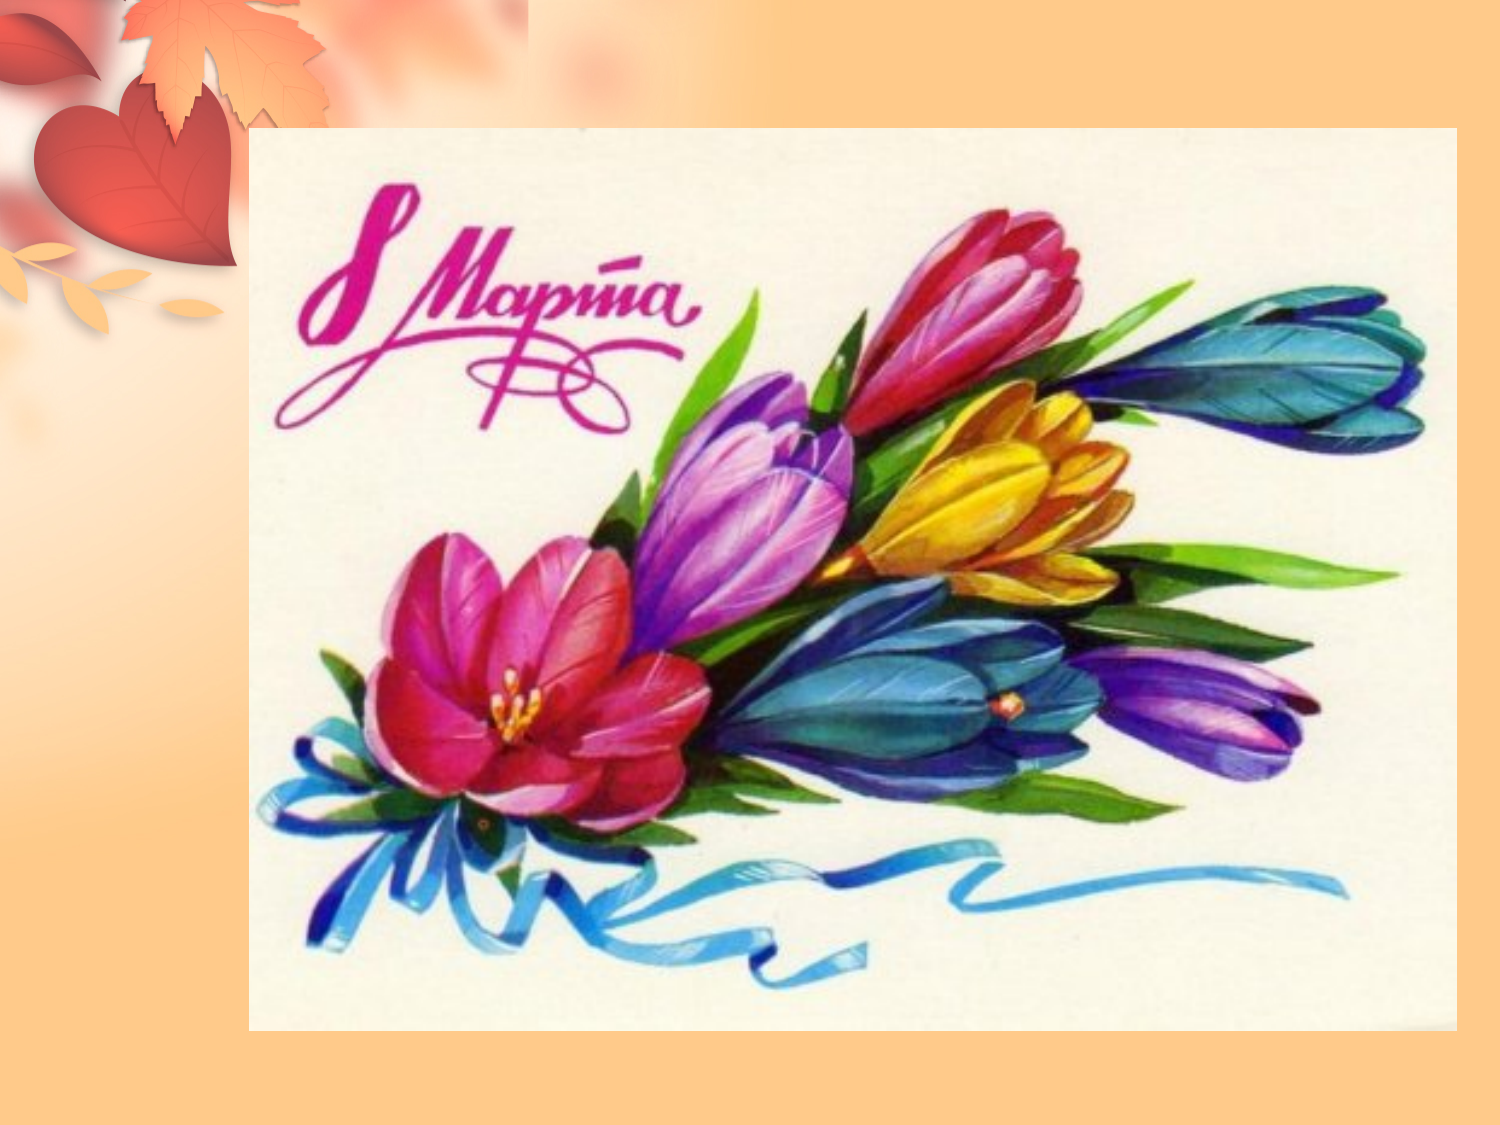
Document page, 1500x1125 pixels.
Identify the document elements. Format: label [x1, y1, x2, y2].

picture [0, 0, 1500, 1125]
list [249, 128, 1457, 1032]
